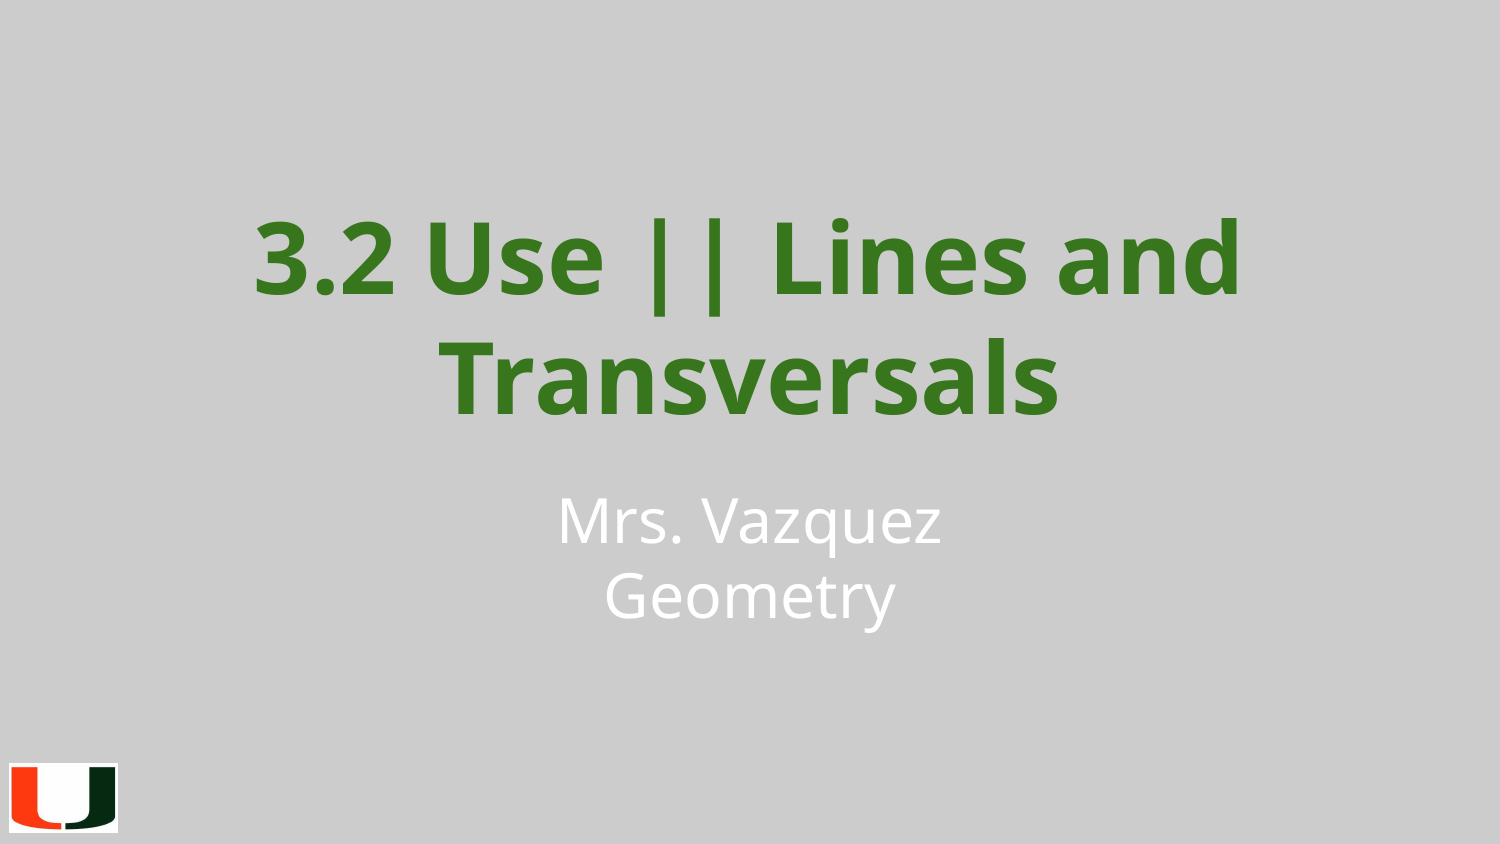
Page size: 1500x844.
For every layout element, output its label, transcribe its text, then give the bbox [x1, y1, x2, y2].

picture [9, 763, 118, 834]
title 3.2 Use || Lines and Transversals [112, 259, 1388, 450]
subtitle Mrs. Vazquez Geometry [112, 465, 1388, 595]
